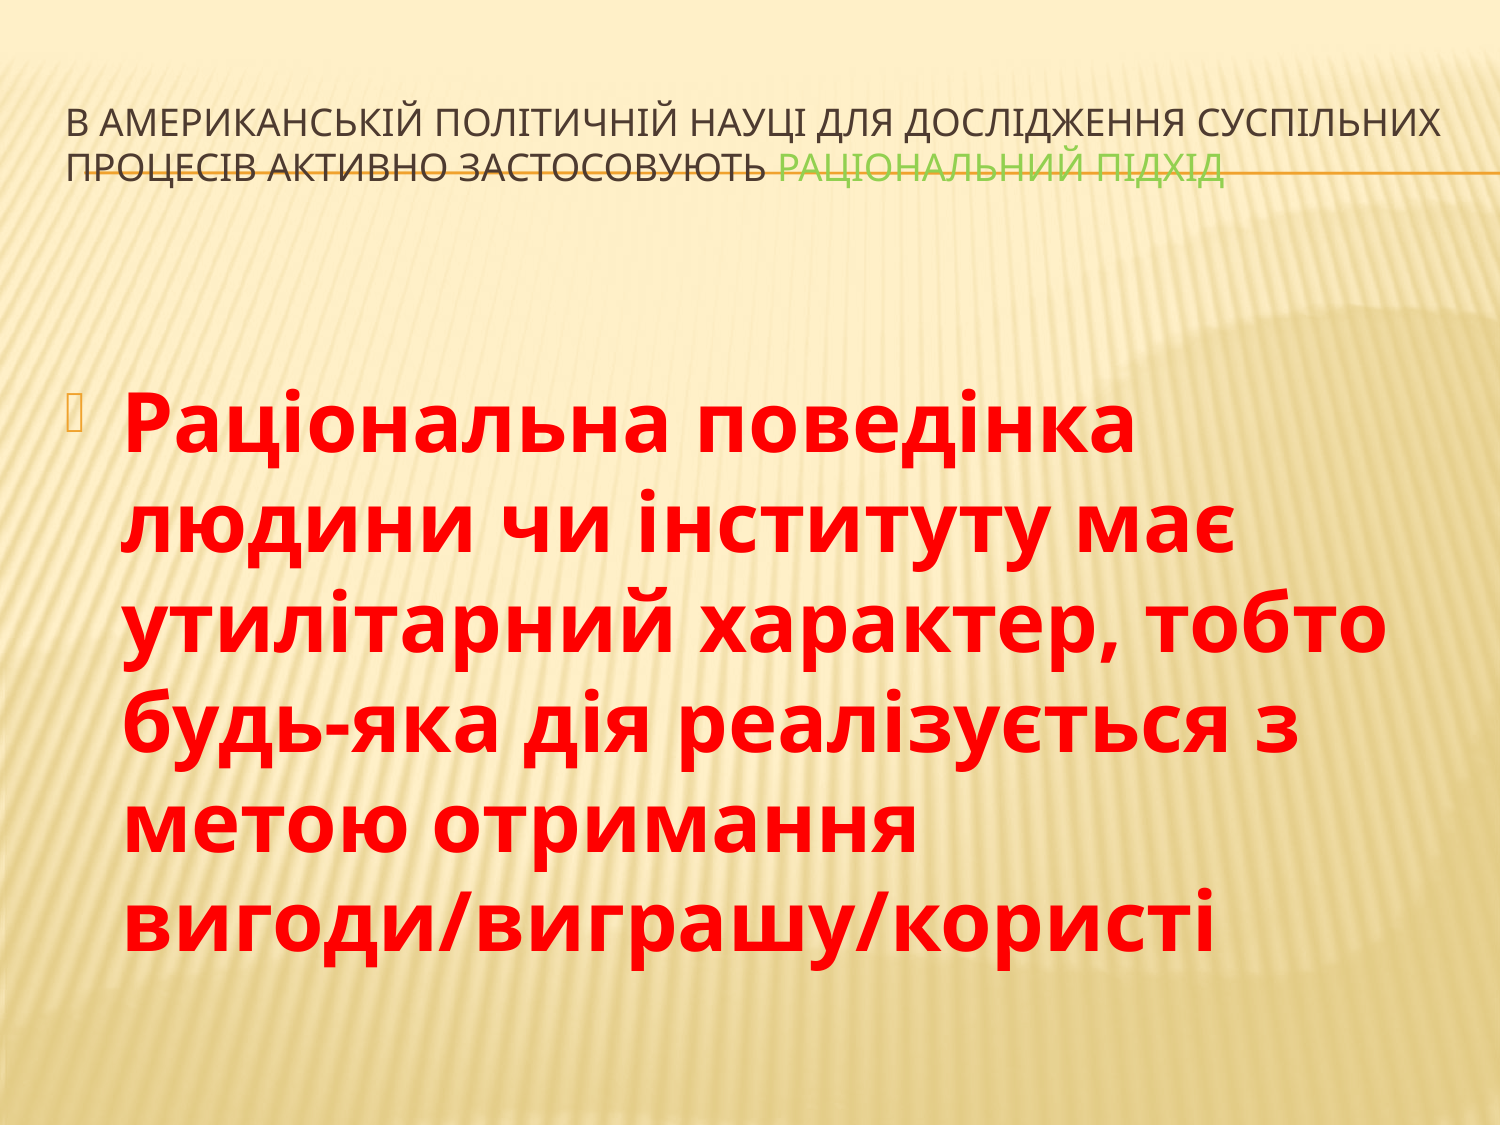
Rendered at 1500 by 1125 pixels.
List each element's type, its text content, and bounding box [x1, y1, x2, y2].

list Раціональна поведінка людини чи інституту має утилітарний характер, тобто будь-яка дія реалізується з метою отримання вигоди/виграшу/користі [50, 361, 1475, 998]
title В американській політичній науці для дослідження суспільних процесів активно застосовують Раціональний підхід [50, 75, 1475, 213]
